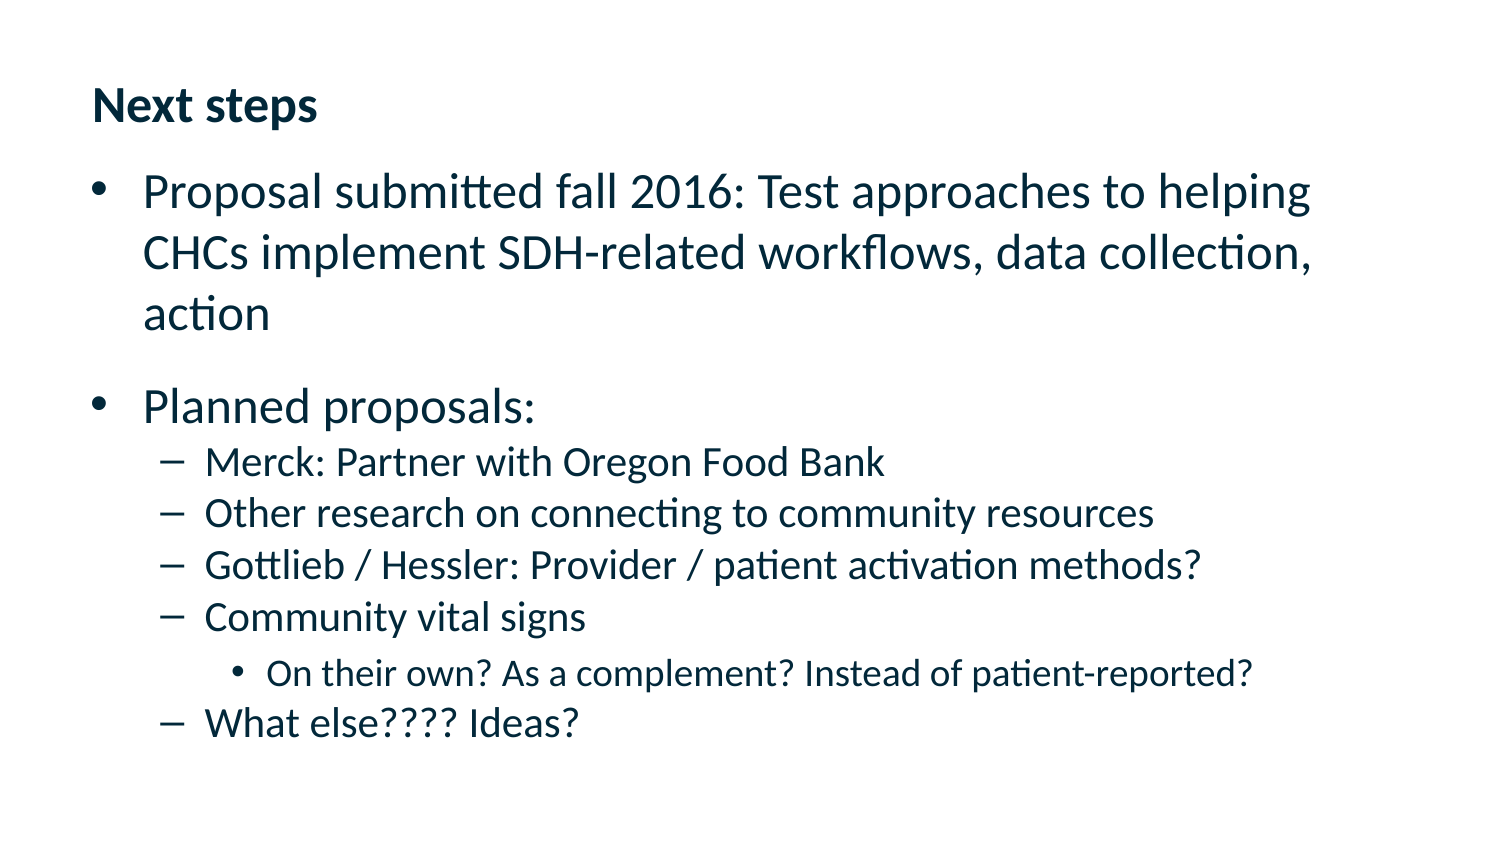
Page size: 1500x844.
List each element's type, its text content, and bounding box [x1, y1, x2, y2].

list Proposal submitted fall 2016: Test approaches to helping CHCs implement SDH-related workflows, data collection, action Planned proposals: Merck: Partner with Oregon Food Bank Other research on connecting to community resources Gottlieb / Hessler: Provider / patient activation methods? Community vital signs On their own? As a complement? Instead of patient-reported? What else???? Ideas? [75, 150, 1413, 754]
title Next steps [77, 53, 1428, 151]
